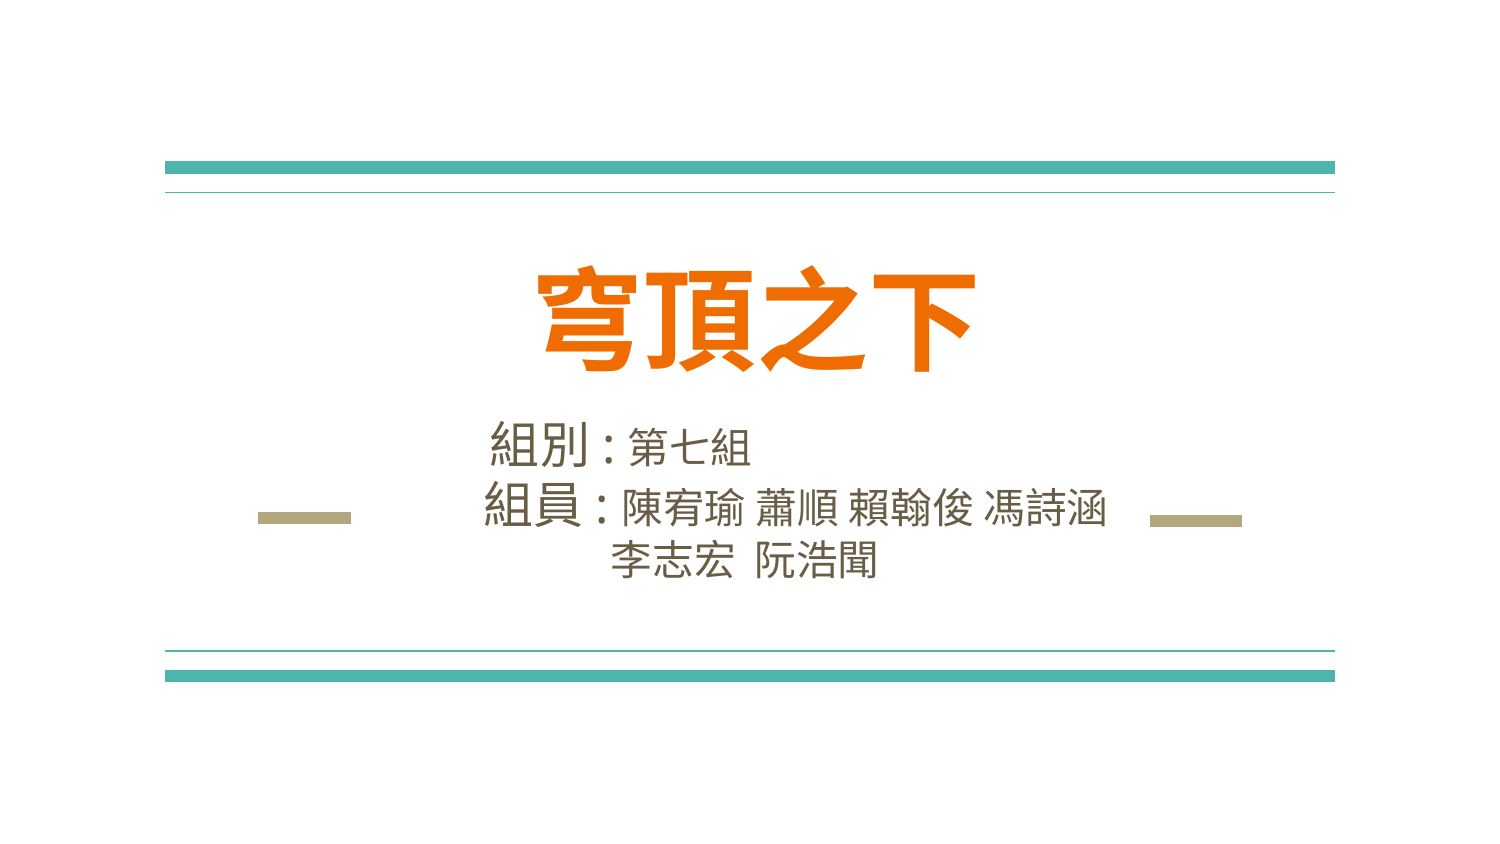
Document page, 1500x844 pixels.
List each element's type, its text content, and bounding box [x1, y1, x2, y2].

subtitle 組別:第七組 組員:陳宥瑜 蕭順 賴翰俊 馮詩涵 李志宏 阮浩聞 [350, 398, 1140, 647]
title 穹頂之下 [171, 232, 1342, 401]
